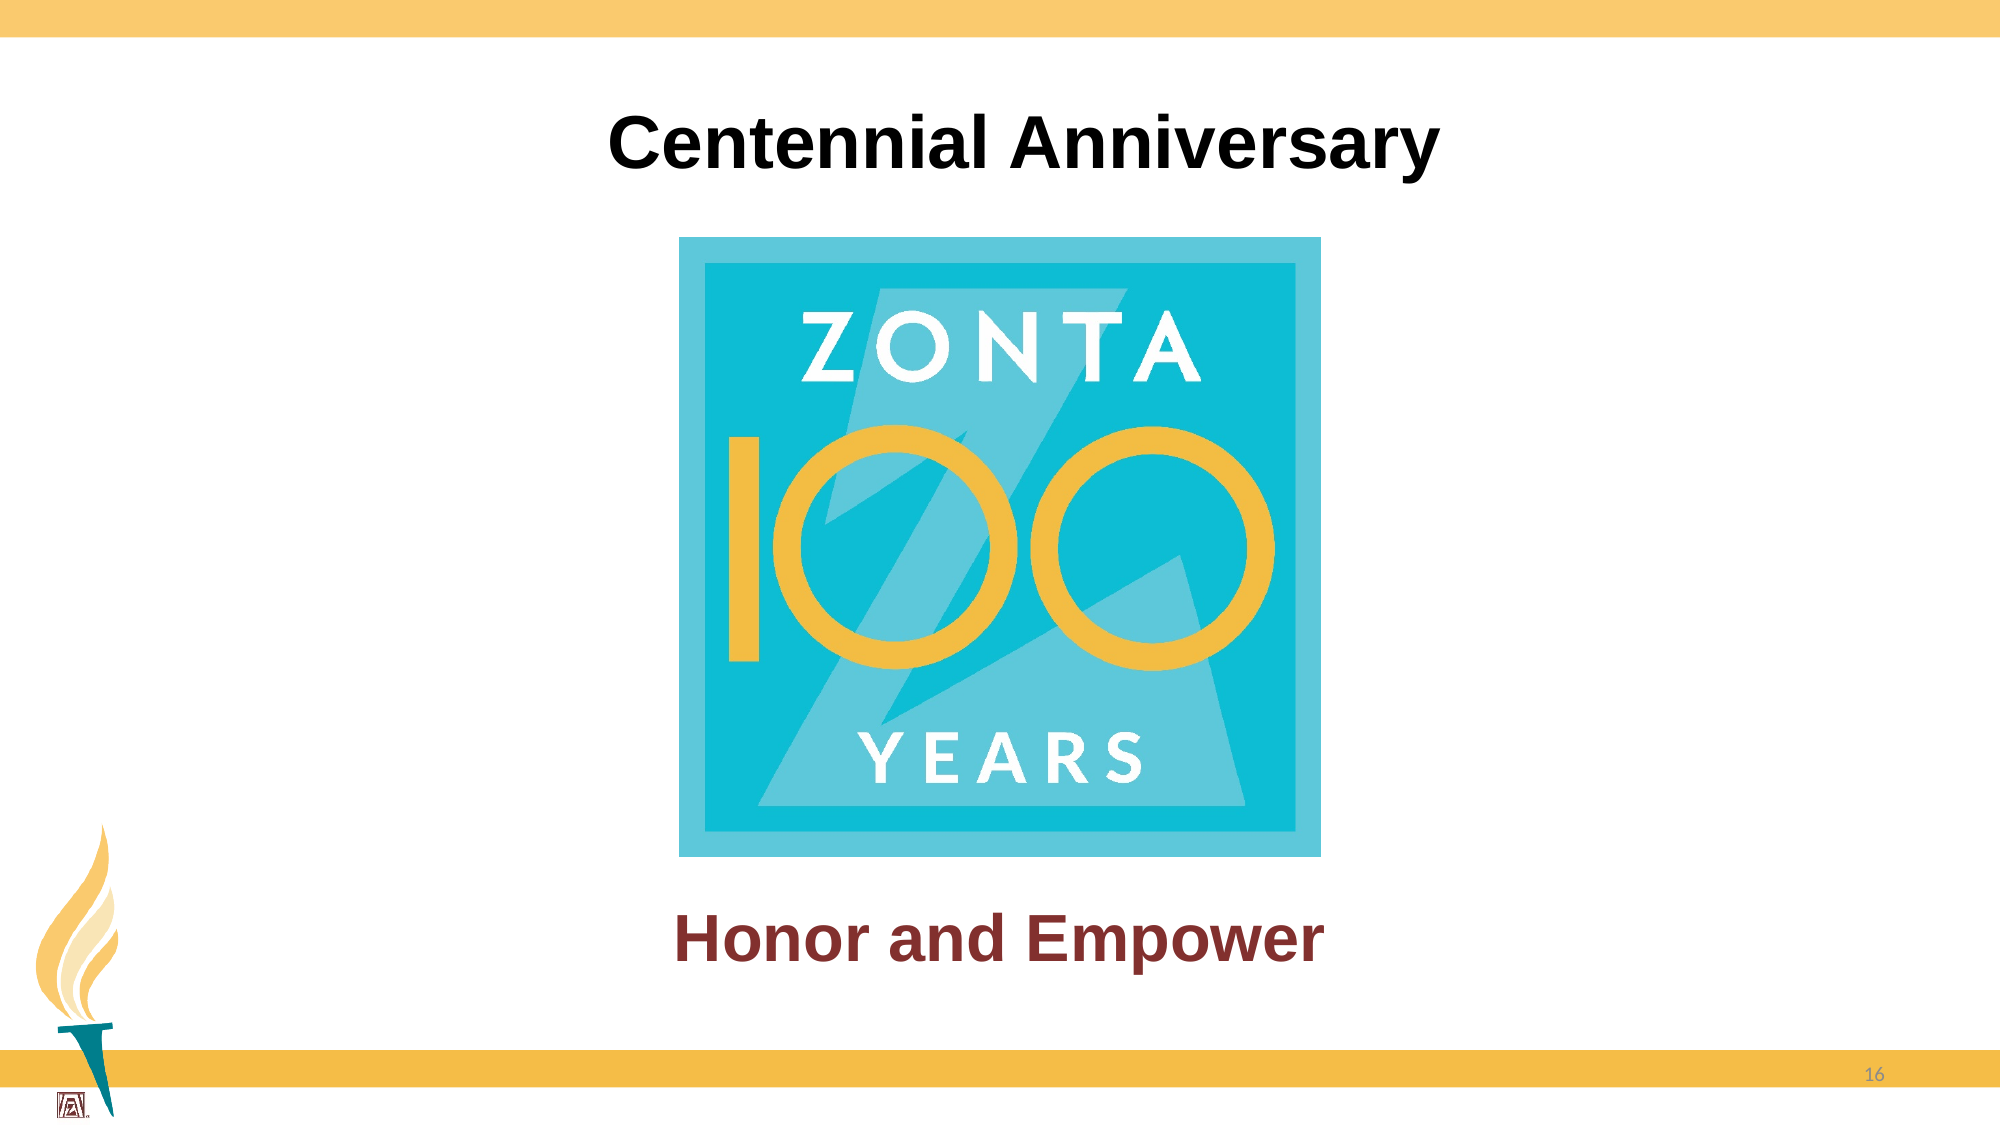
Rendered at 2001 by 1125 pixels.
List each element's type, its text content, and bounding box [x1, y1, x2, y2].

slide_number 16 [1433, 1042, 1900, 1103]
picture [18, 816, 130, 1125]
title Centennial Anniversary [150, 45, 1900, 233]
text_box Honor and Empower [425, 887, 1575, 982]
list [679, 237, 1321, 857]
